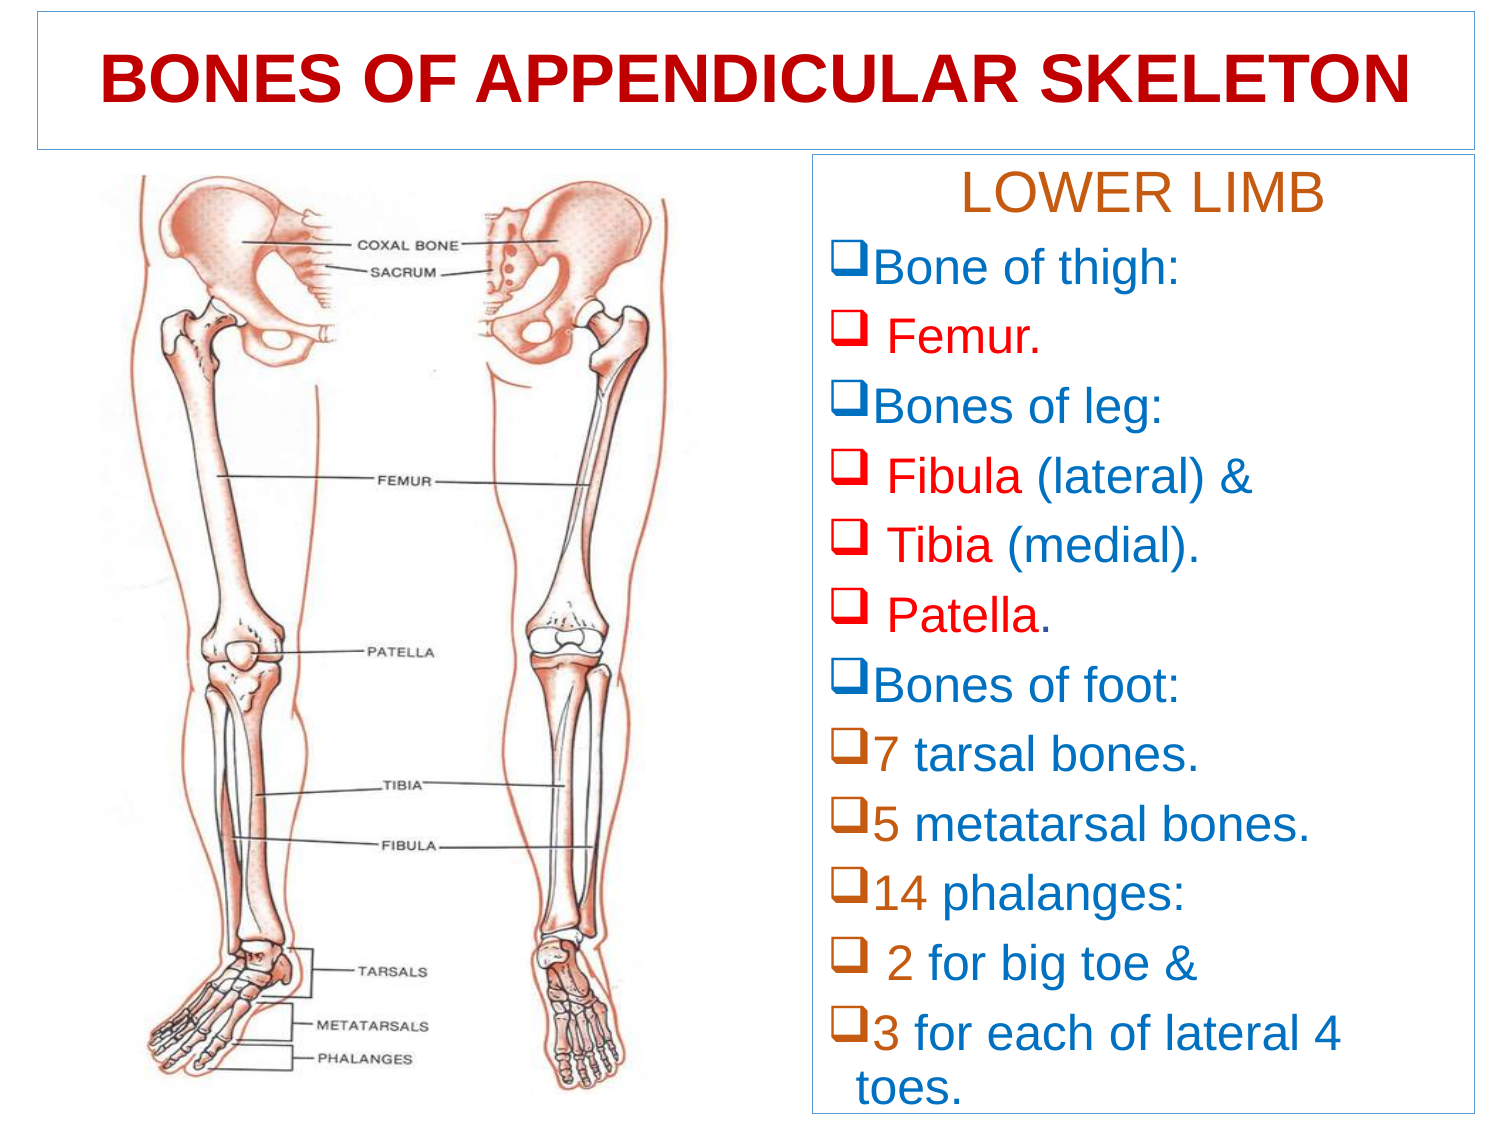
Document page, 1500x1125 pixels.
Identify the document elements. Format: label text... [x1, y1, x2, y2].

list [99, 174, 700, 1095]
title BONES OF APPENDICULAR SKELETON [37, 11, 1475, 150]
list LOWER LIMB Bone of thigh: Femur. Bones of leg: Fibula (lateral) & Tibia (medial). Patella. Bones of foot: 7 tarsal bones. 5 metatarsal bones. 14 phalanges: 2 for big toe & 3 for each of lateral 4 toes. [812, 154, 1475, 1114]
